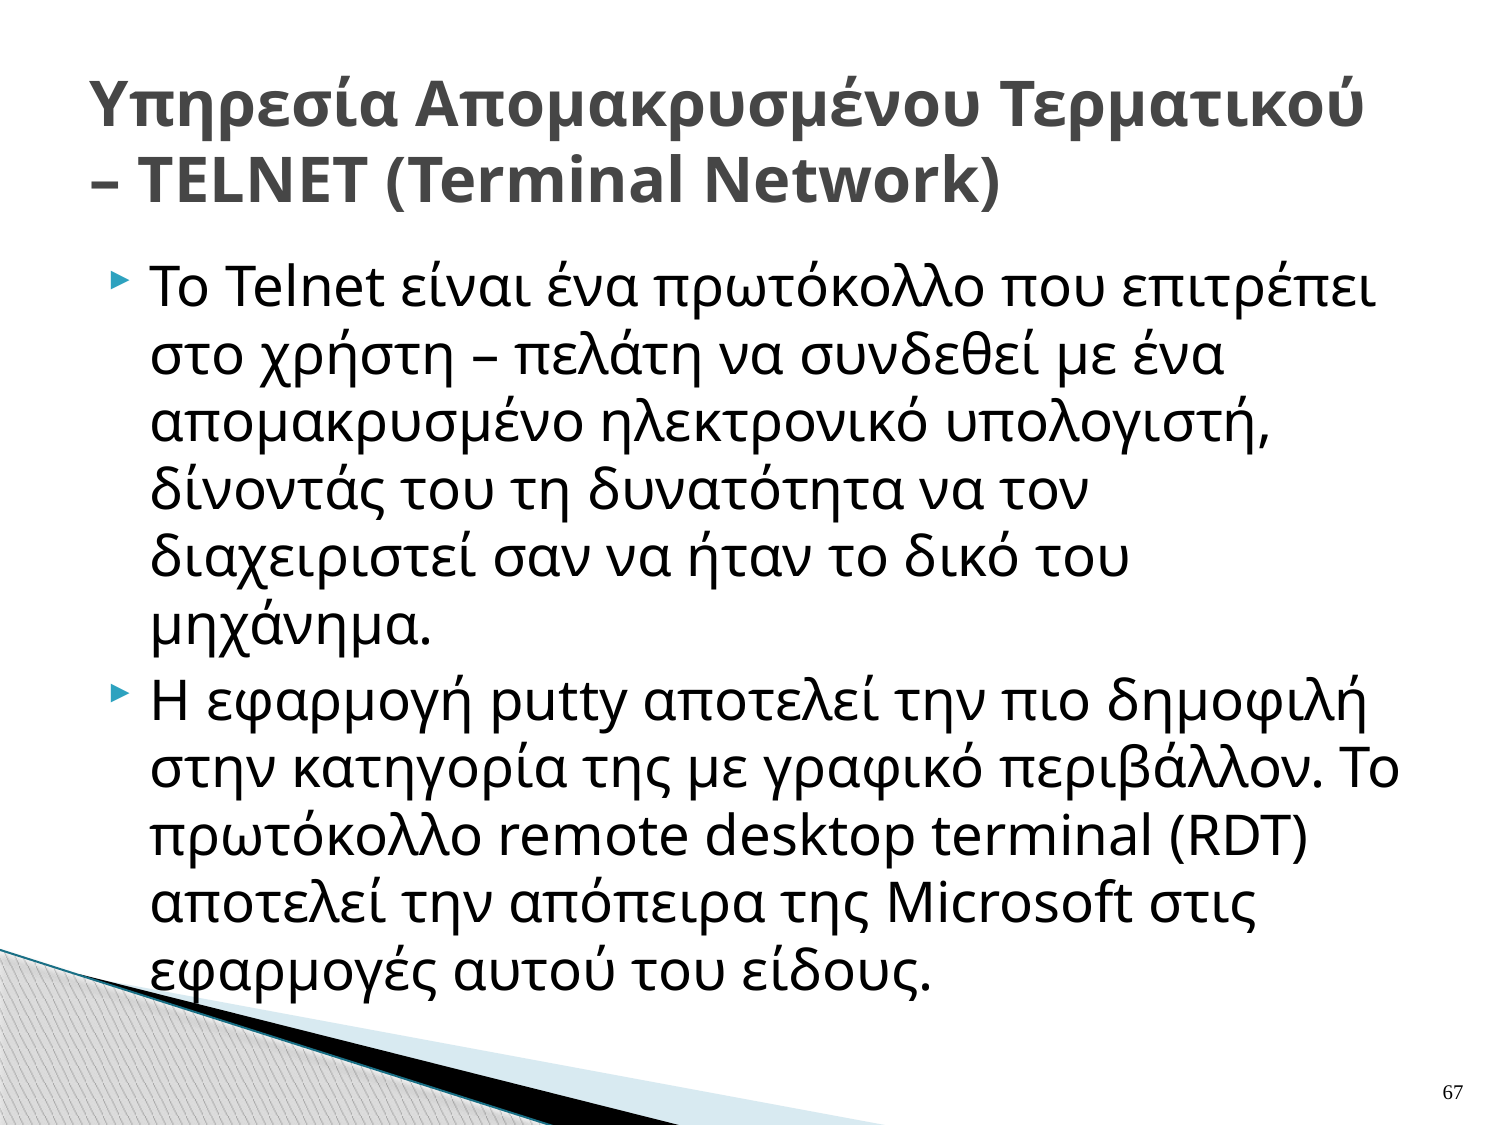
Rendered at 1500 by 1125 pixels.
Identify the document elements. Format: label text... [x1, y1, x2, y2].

title Υπηρεσία Απομακρυσμένου Τερματικού – TELNET (Terminal Network) [75, 45, 1425, 233]
list Το Telnet είναι ένα πρωτόκολλο που επιτρέπει στο χρήστη – πελάτη να συνδεθεί με ένα απομακρυσμένο ηλεκτρονικό υπολογιστή, δίνοντάς του τη δυνατότητα να τον διαχειριστεί σαν να ήταν το δικό του μηχάνημα. Η εφαρμογή putty αποτελεί την πιο δημοφιλή στην κατηγορία της με γραφικό περιβάλλον. Το πρωτόκολλο remote desktop terminal (RDT) αποτελεί την απόπειρα της Microsoft στις εφαρμογές αυτού του είδους. [75, 243, 1425, 986]
slide_number 67 [1418, 1051, 1479, 1112]
